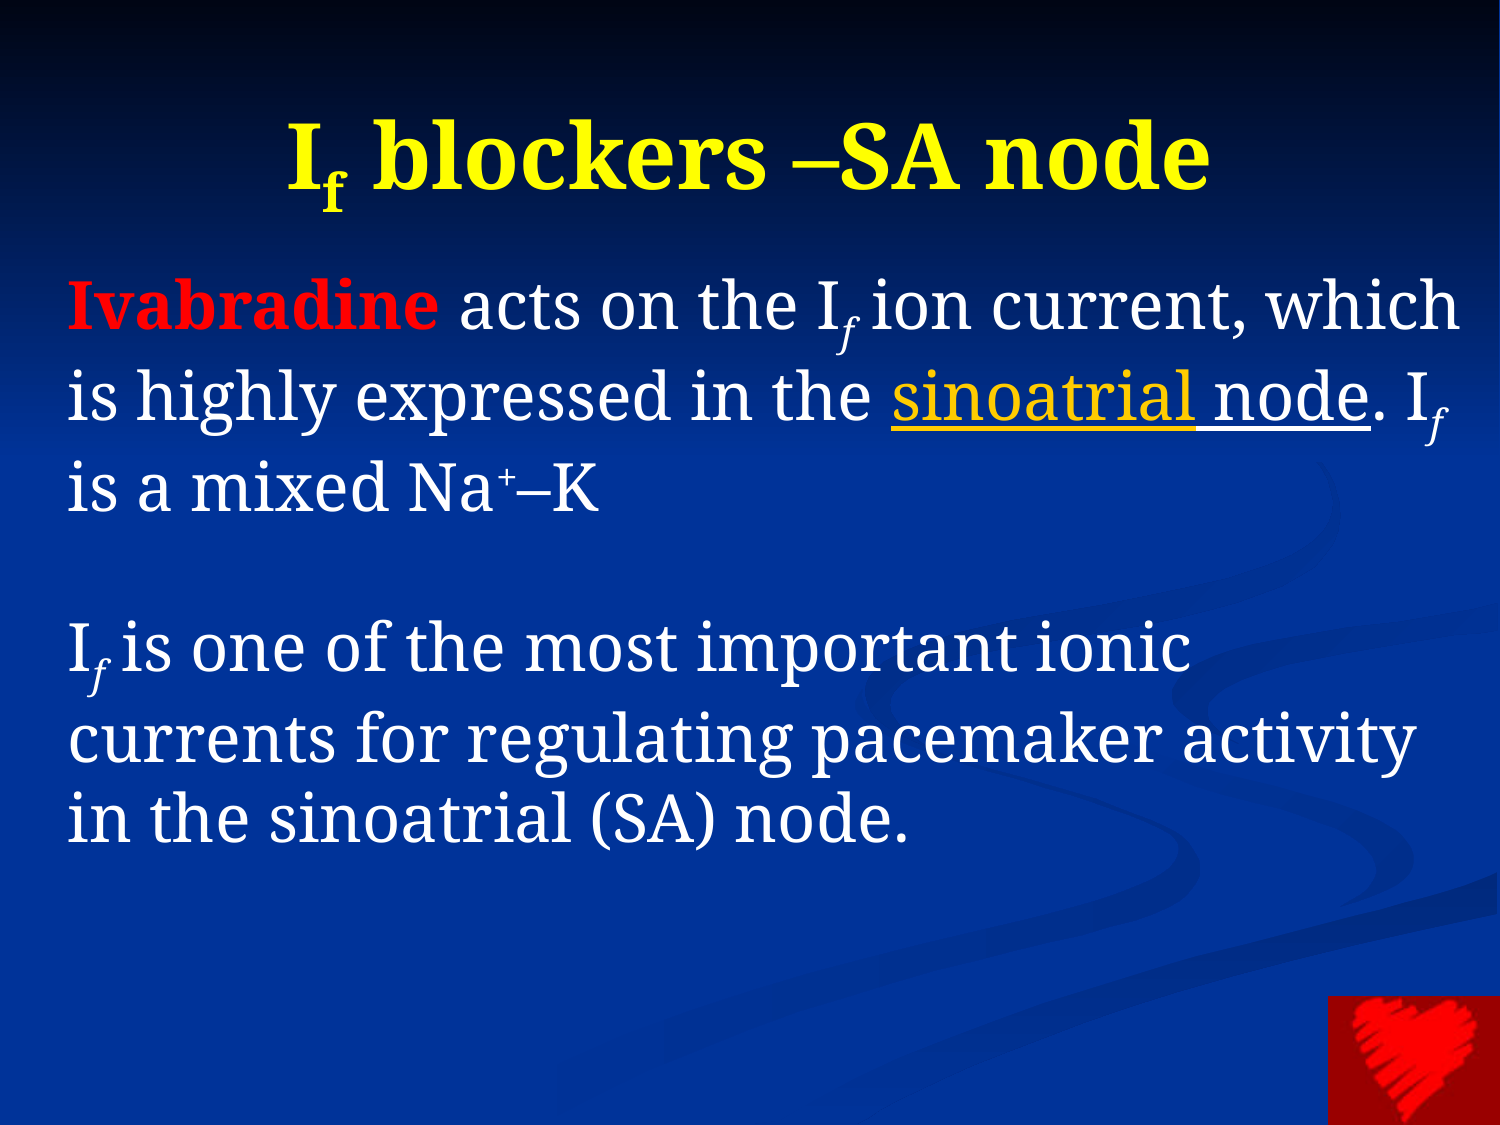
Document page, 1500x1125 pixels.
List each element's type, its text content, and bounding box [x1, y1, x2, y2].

picture [1328, 996, 1500, 1125]
text_box Ivabradine acts on the If ion current, which is highly expressed in the sinoatrial node. If is a mixed Na+–K If is one of the most important ionic currents for regulating pacemaker activity in the sinoatrial (SA) node. [53, 243, 1478, 876]
title If blockers –SA node [0, 207, 1500, 334]
